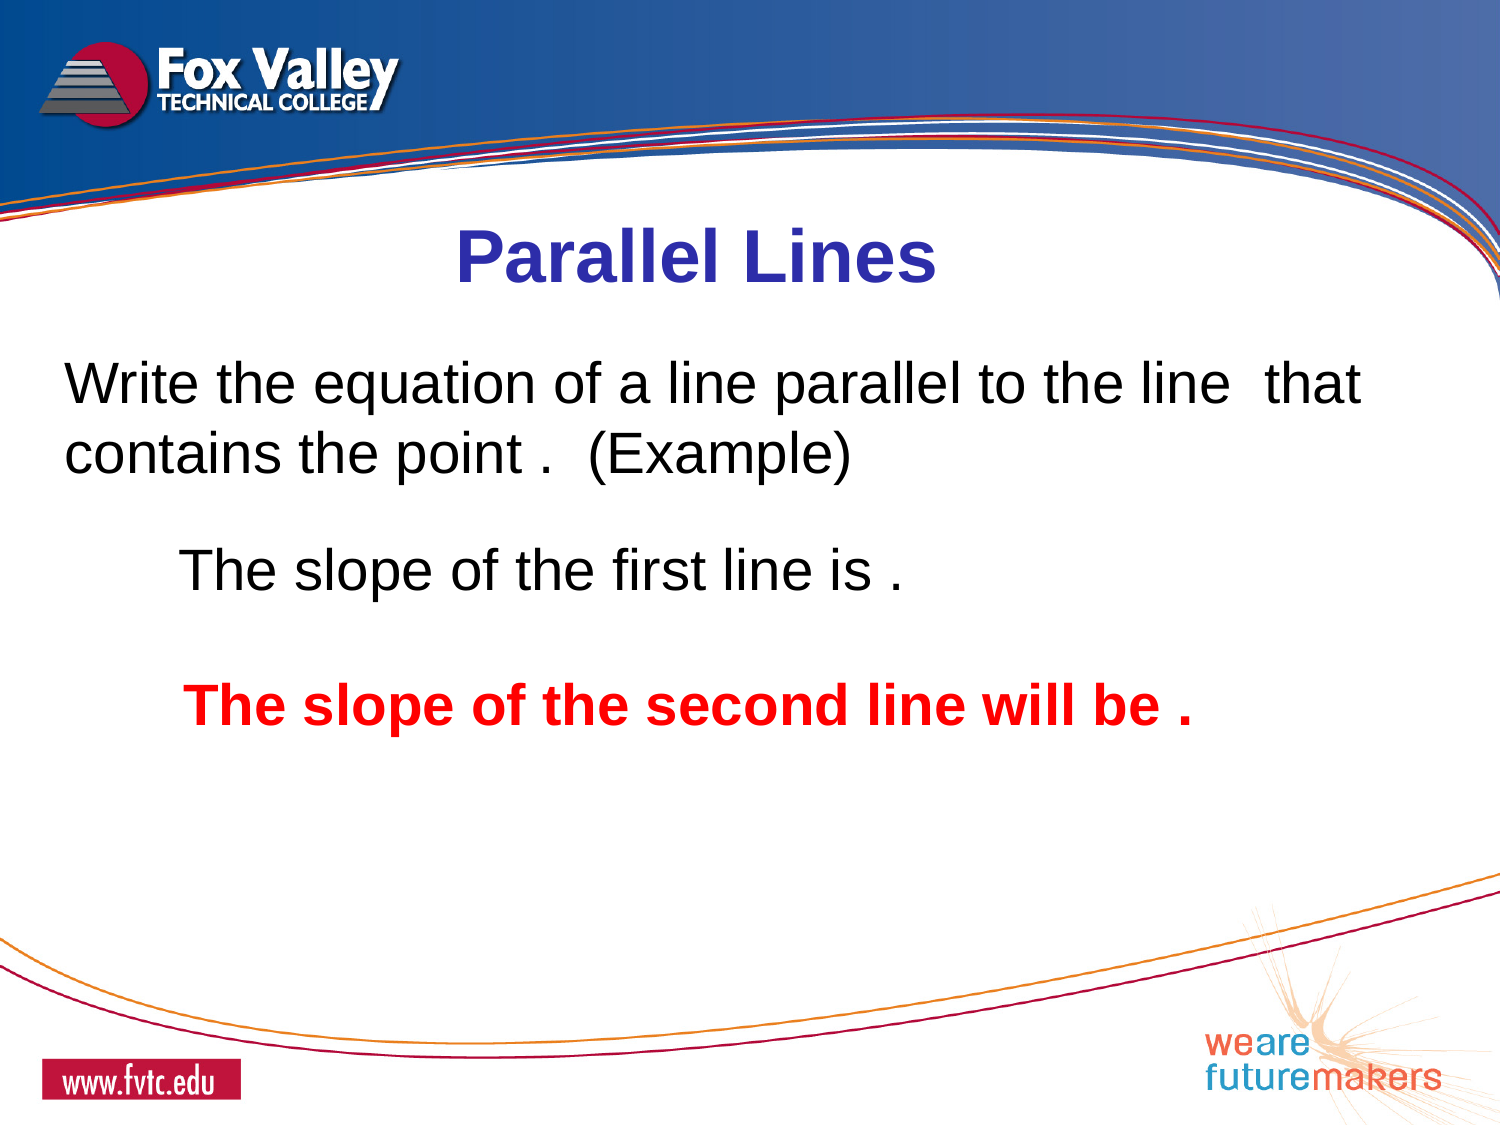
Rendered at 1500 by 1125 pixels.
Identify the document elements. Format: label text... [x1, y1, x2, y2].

text_box Parallel Lines [439, 199, 954, 305]
picture [0, 0, 1500, 1125]
